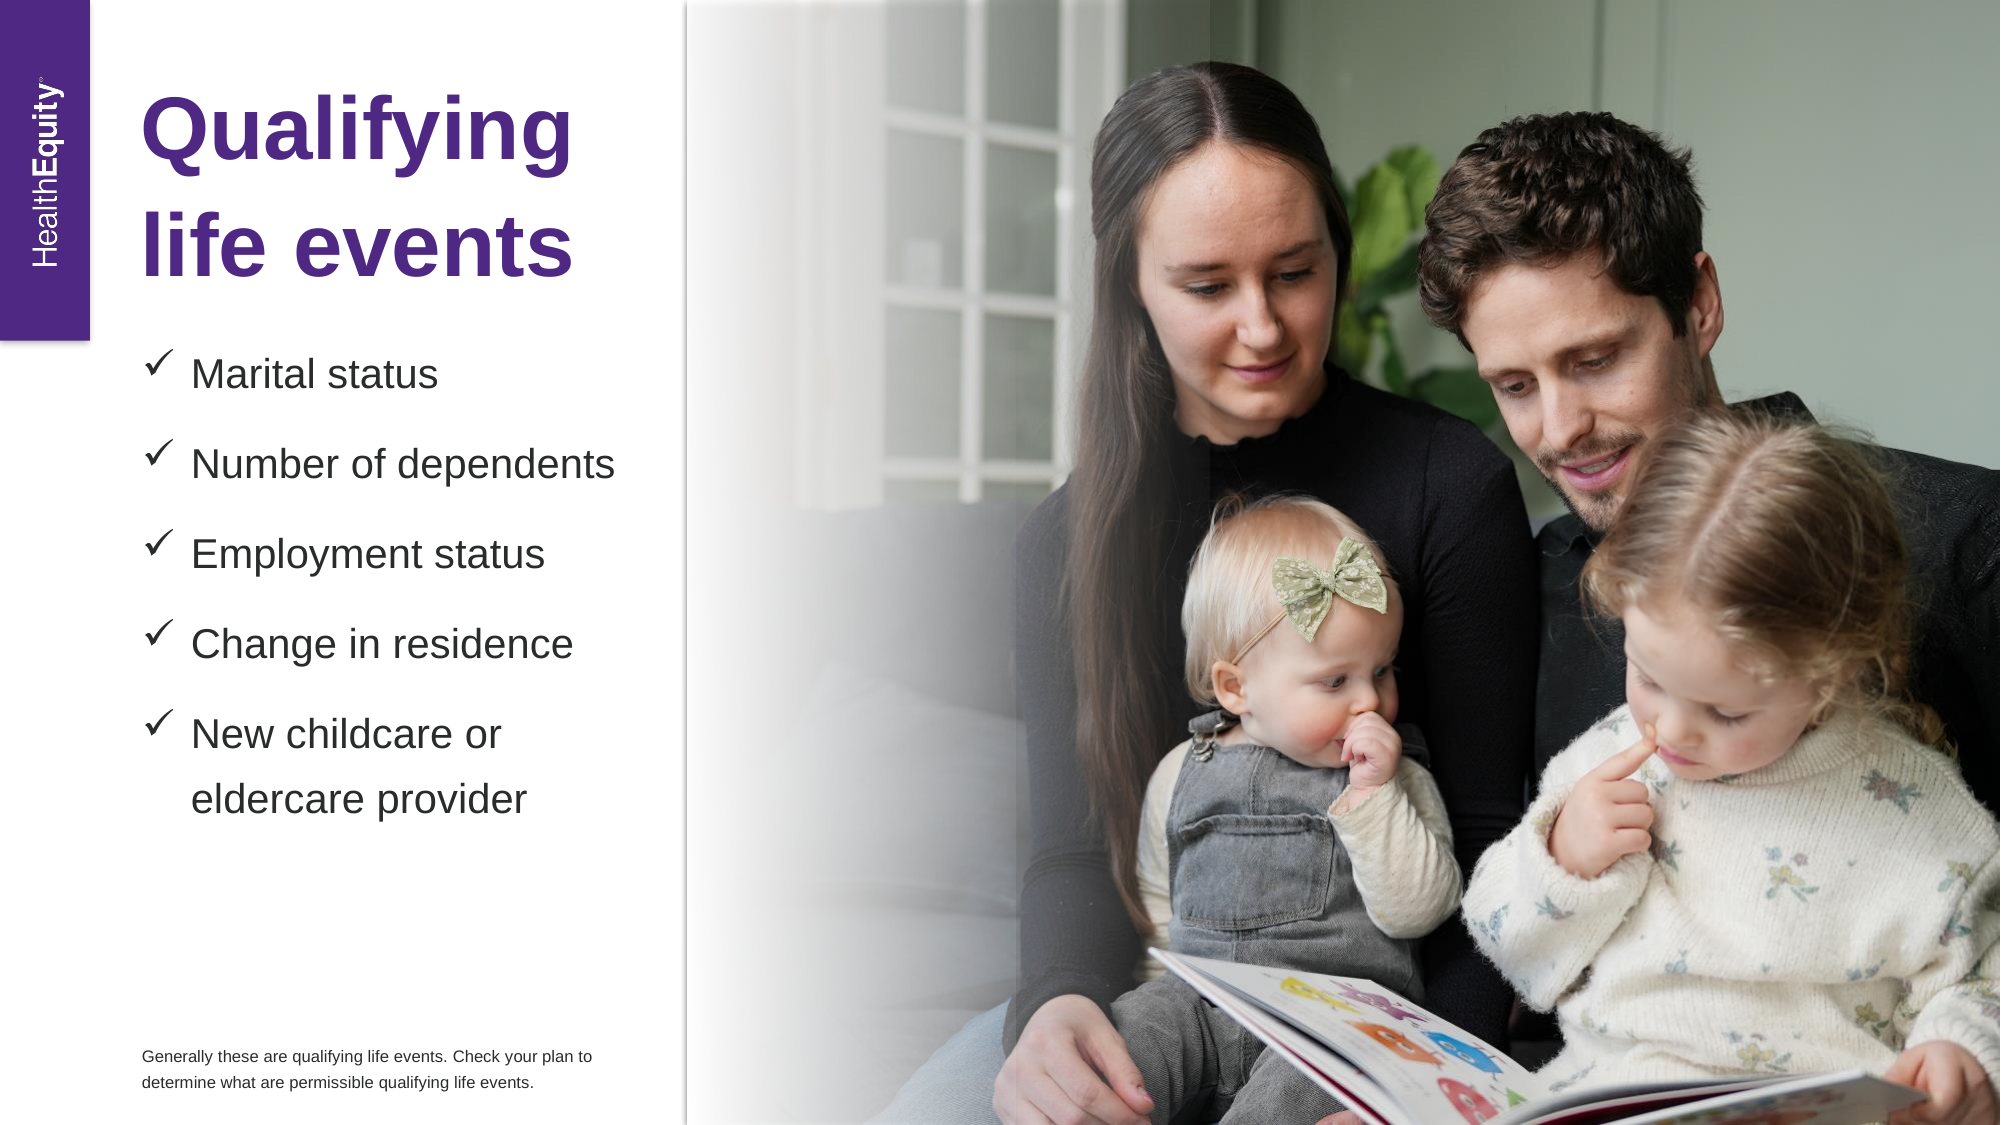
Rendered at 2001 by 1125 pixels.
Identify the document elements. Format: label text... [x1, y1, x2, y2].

picture [687, 0, 2000, 1125]
list Marital status Number of dependents Employment status Change in residence New childcare or eldercare provider [140, 331, 681, 911]
title Qualifying life events [140, 60, 681, 288]
picture [33, 78, 64, 266]
text_box Generally these are qualifying life events. Check your plan to determine what are permissible qualifying life events. [127, 1032, 671, 1100]
